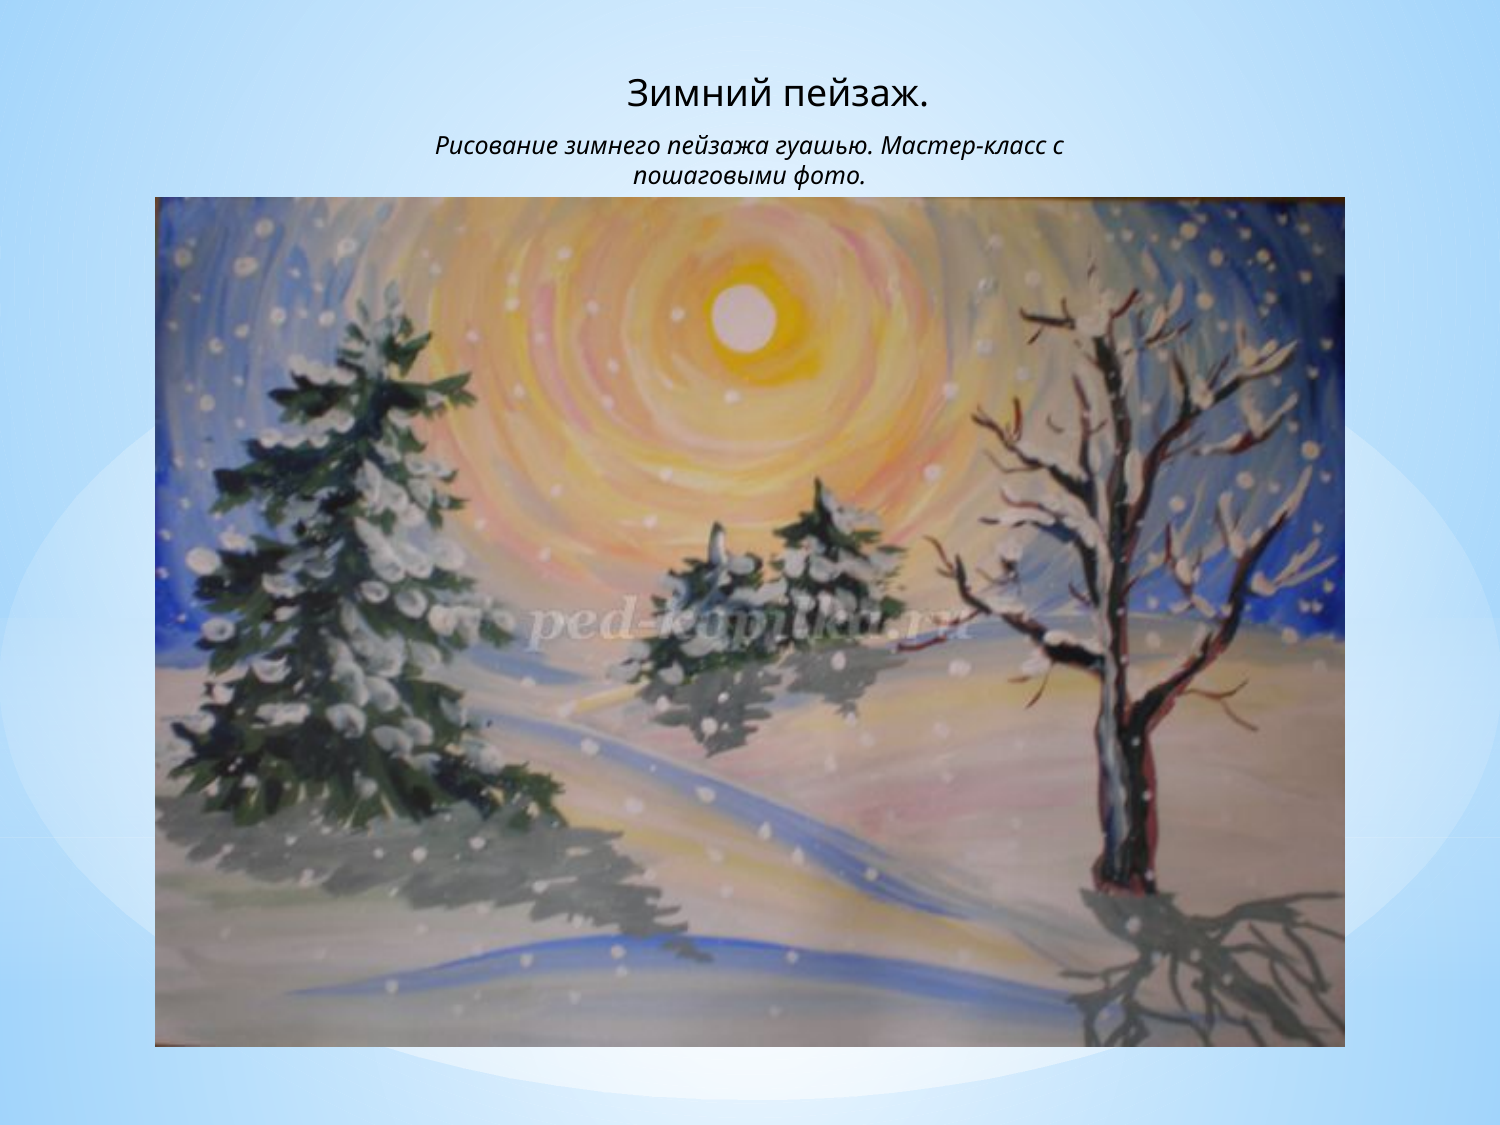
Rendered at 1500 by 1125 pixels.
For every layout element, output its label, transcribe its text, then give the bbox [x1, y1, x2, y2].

text_box Рисование зимнего пейзажа гуашью. Мастер-класс с пошаговыми фото. [374, 122, 1125, 195]
picture [155, 197, 1345, 1047]
text_box Зимний пейзаж. [612, 61, 954, 122]
